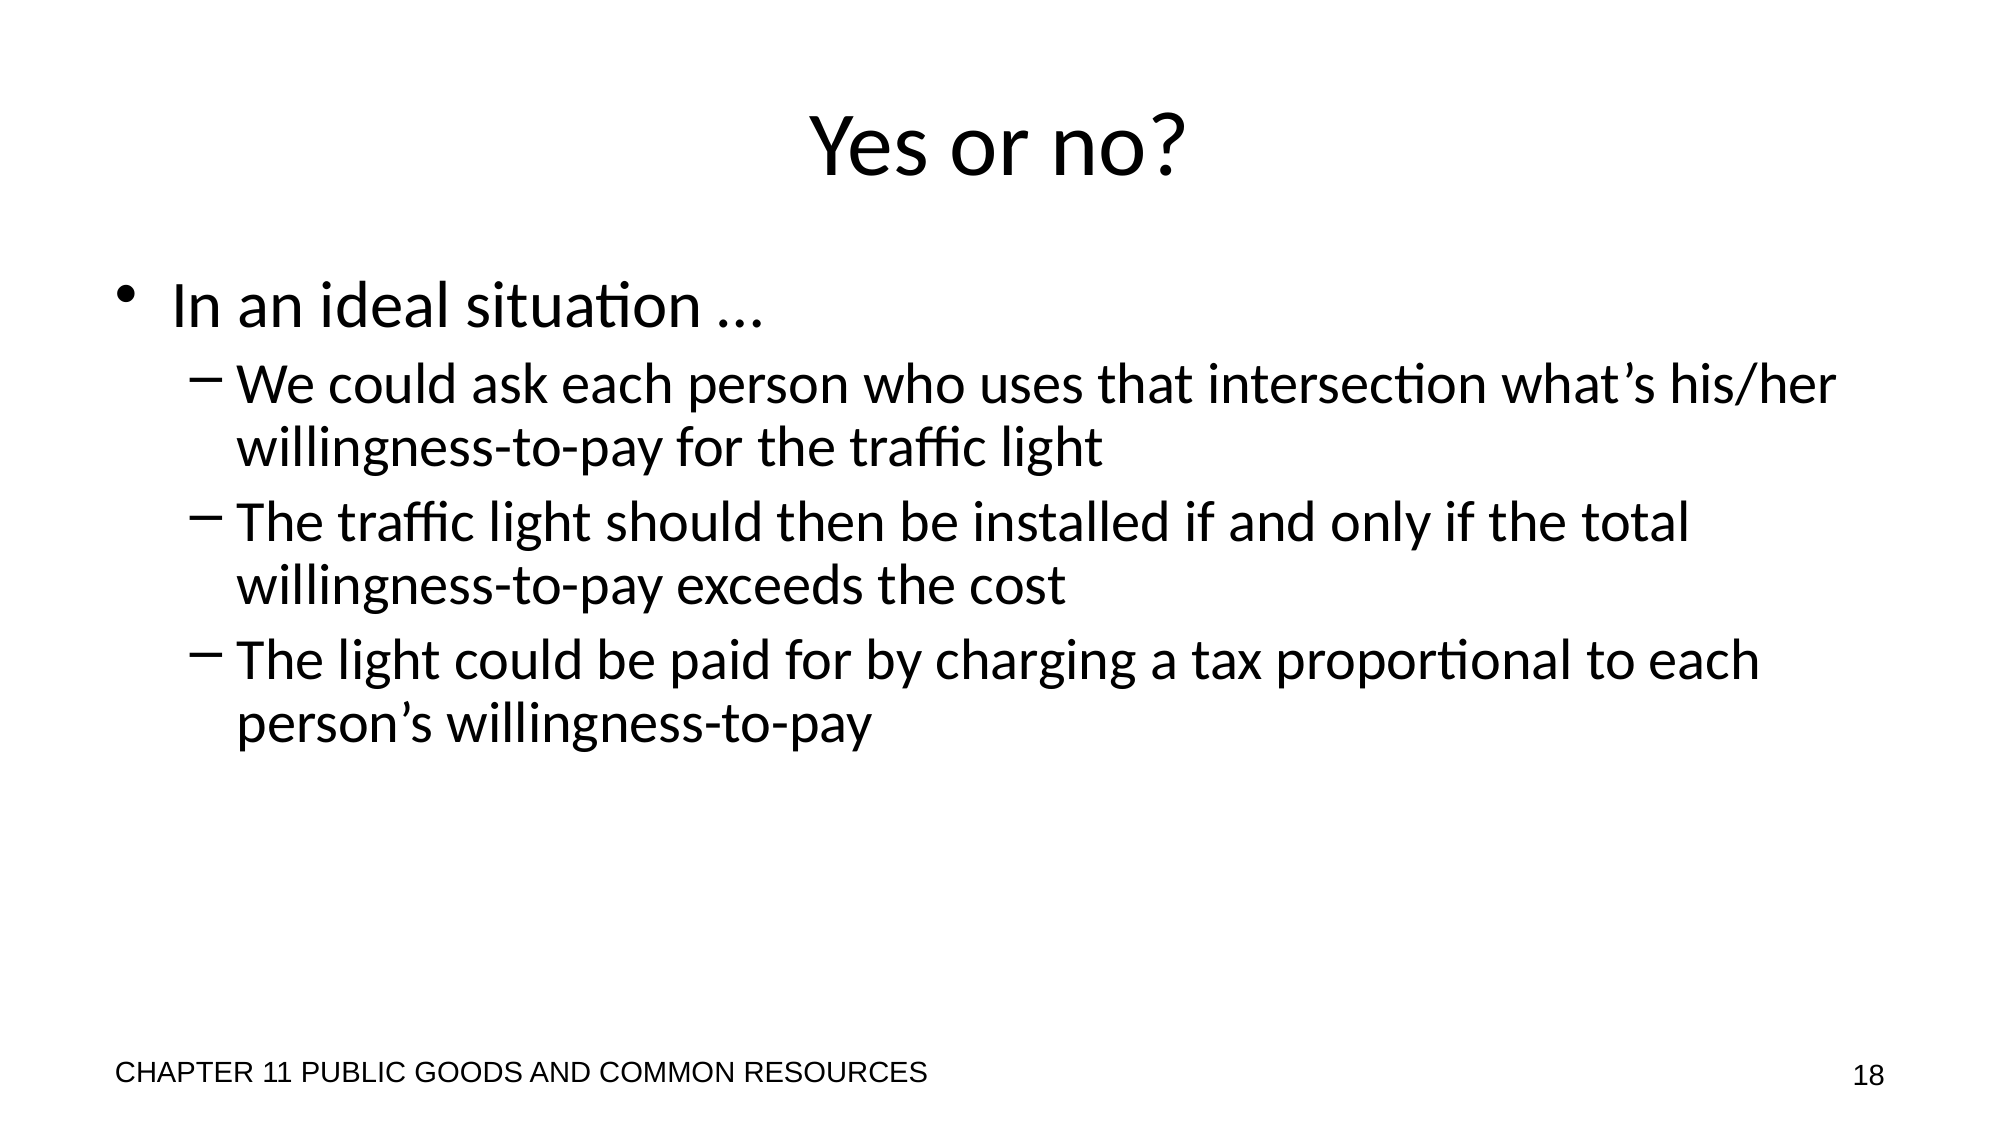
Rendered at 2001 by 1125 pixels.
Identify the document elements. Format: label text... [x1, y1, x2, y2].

title Yes or no? [99, 45, 1900, 233]
slide_number 18 [1720, 1048, 1901, 1103]
footer CHAPTER 11 PUBLIC GOODS AND COMMON RESOURCES [99, 1045, 1255, 1103]
list In an ideal situation … We could ask each person who uses that intersection what’s his/her willingness-to-pay for the traffic light The traffic light should then be installed if and only if the total willingness-to-pay exceeds the cost The light could be paid for by charging a tax proportional to each person’s willingness-to-pay [99, 262, 1900, 1005]
